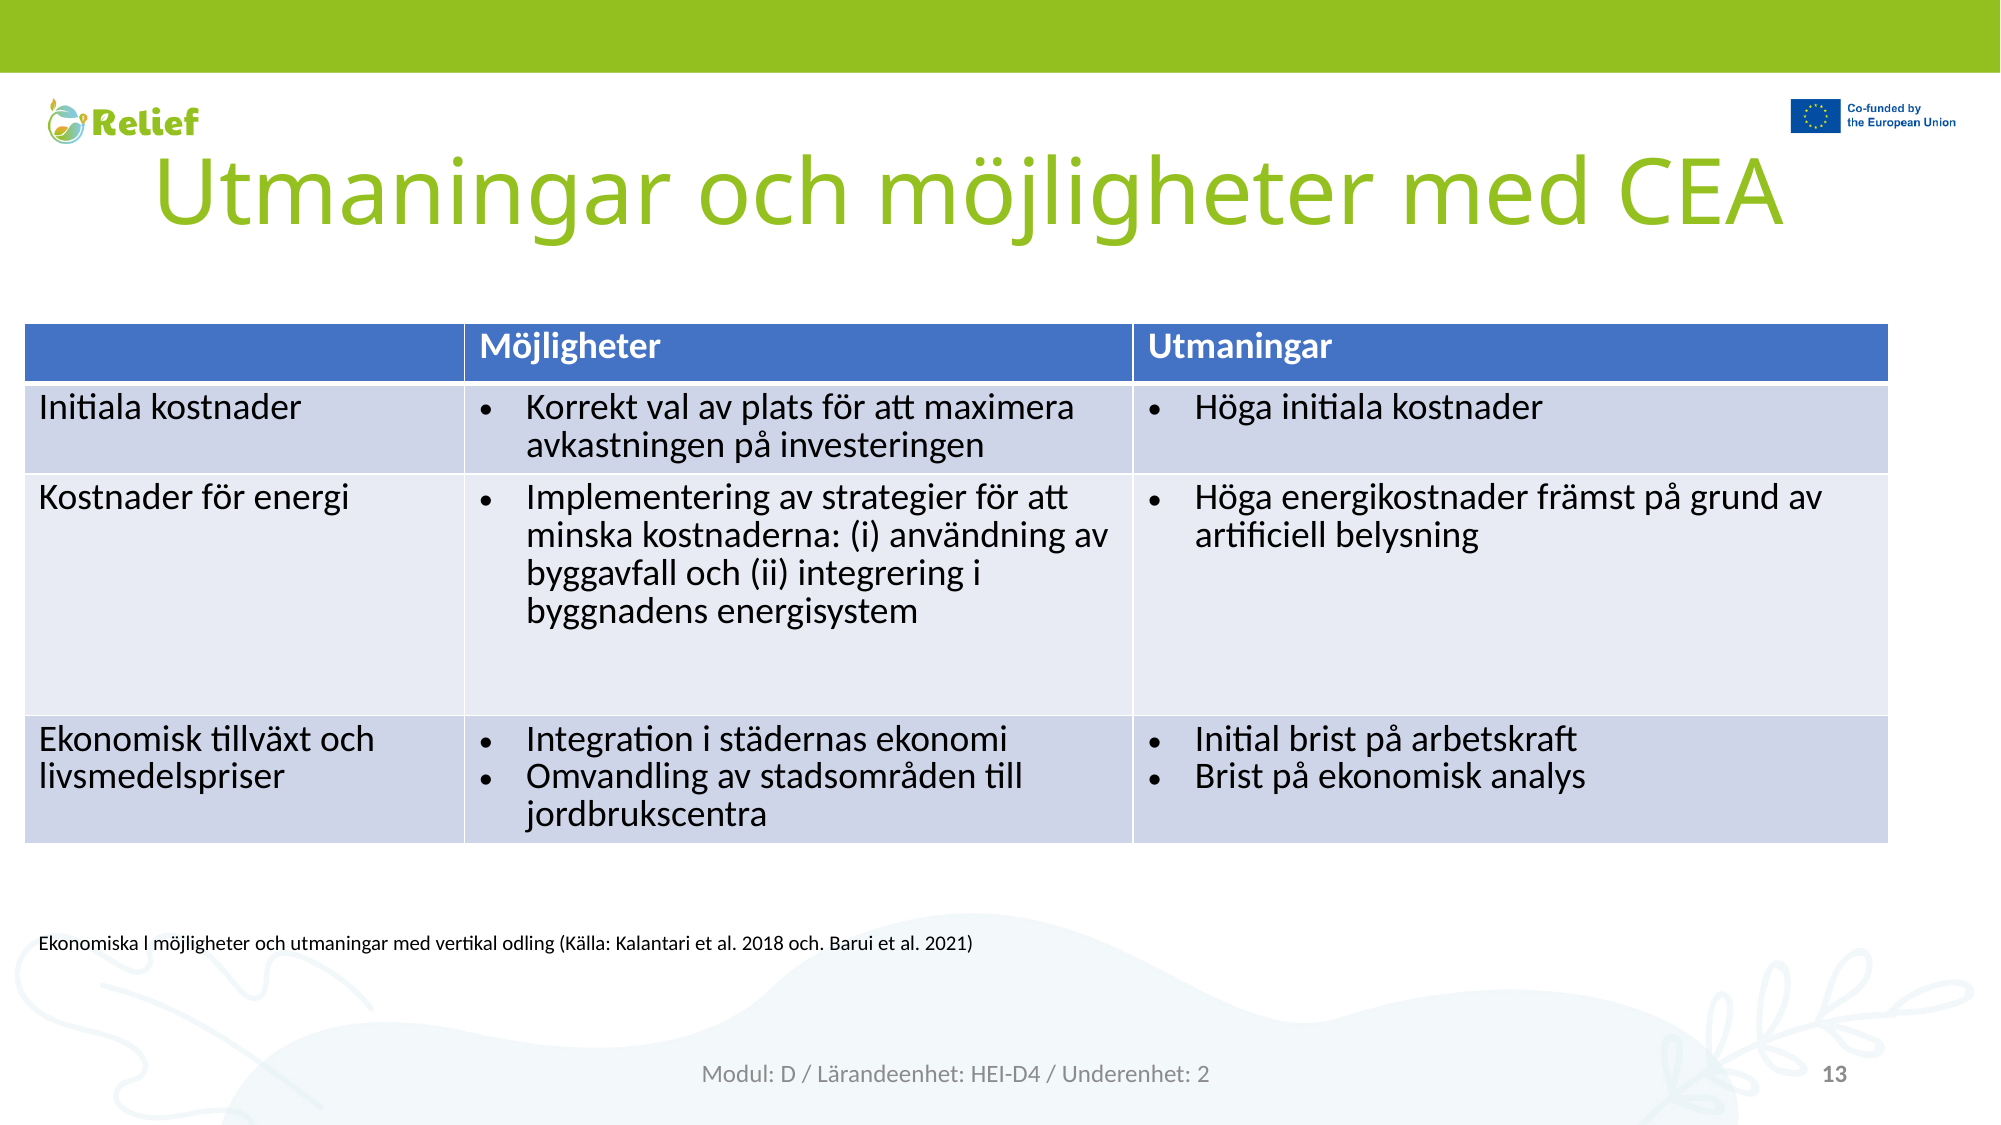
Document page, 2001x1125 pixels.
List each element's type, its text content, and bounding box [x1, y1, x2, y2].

table_header Möjligheter [465, 324, 1132, 381]
table_cell Korrekt val av plats för att maximera avkastningen på investeringen [465, 386, 1132, 473]
table_header [25, 324, 464, 381]
footer Modul: D / Lärandeenhet: HEI-D4 / Underenhet: 2 [137, 1023, 1775, 1122]
table_cell Initial brist på arbetskraft Brist på ekonomisk analys [1134, 716, 1888, 843]
table_cell Höga initiala kostnader [1134, 386, 1888, 473]
picture [0, 0, 2001, 1125]
table_cell Höga energikostnader främst på grund av artificiell belysning [1134, 475, 1888, 715]
text_box Ekonomiska l möjligheter och utmaningar med vertikal odling (Källa: Kalantari et al. 2018 och. Barui et al. 2021) [23, 922, 1889, 963]
table_cell Integration i städernas ekonomi Omvandling av stadsområden till jordbrukscentra [465, 716, 1132, 843]
table_header Utmaningar [1134, 324, 1888, 381]
slide_number 13 [1787, 1042, 1863, 1103]
table_cell Kostnader för energi [25, 475, 464, 715]
title Utmaningar och möjligheter med CEA [137, 111, 1863, 278]
table_cell Initiala kostnader [25, 386, 464, 473]
table_cell Ekonomisk tillväxt och livsmedelspriser [25, 716, 464, 843]
table_cell Implementering av strategier för att minska kostnaderna: (i) användning av byggavfall och (ii) integrering i byggnadens energisystem [465, 475, 1132, 715]
